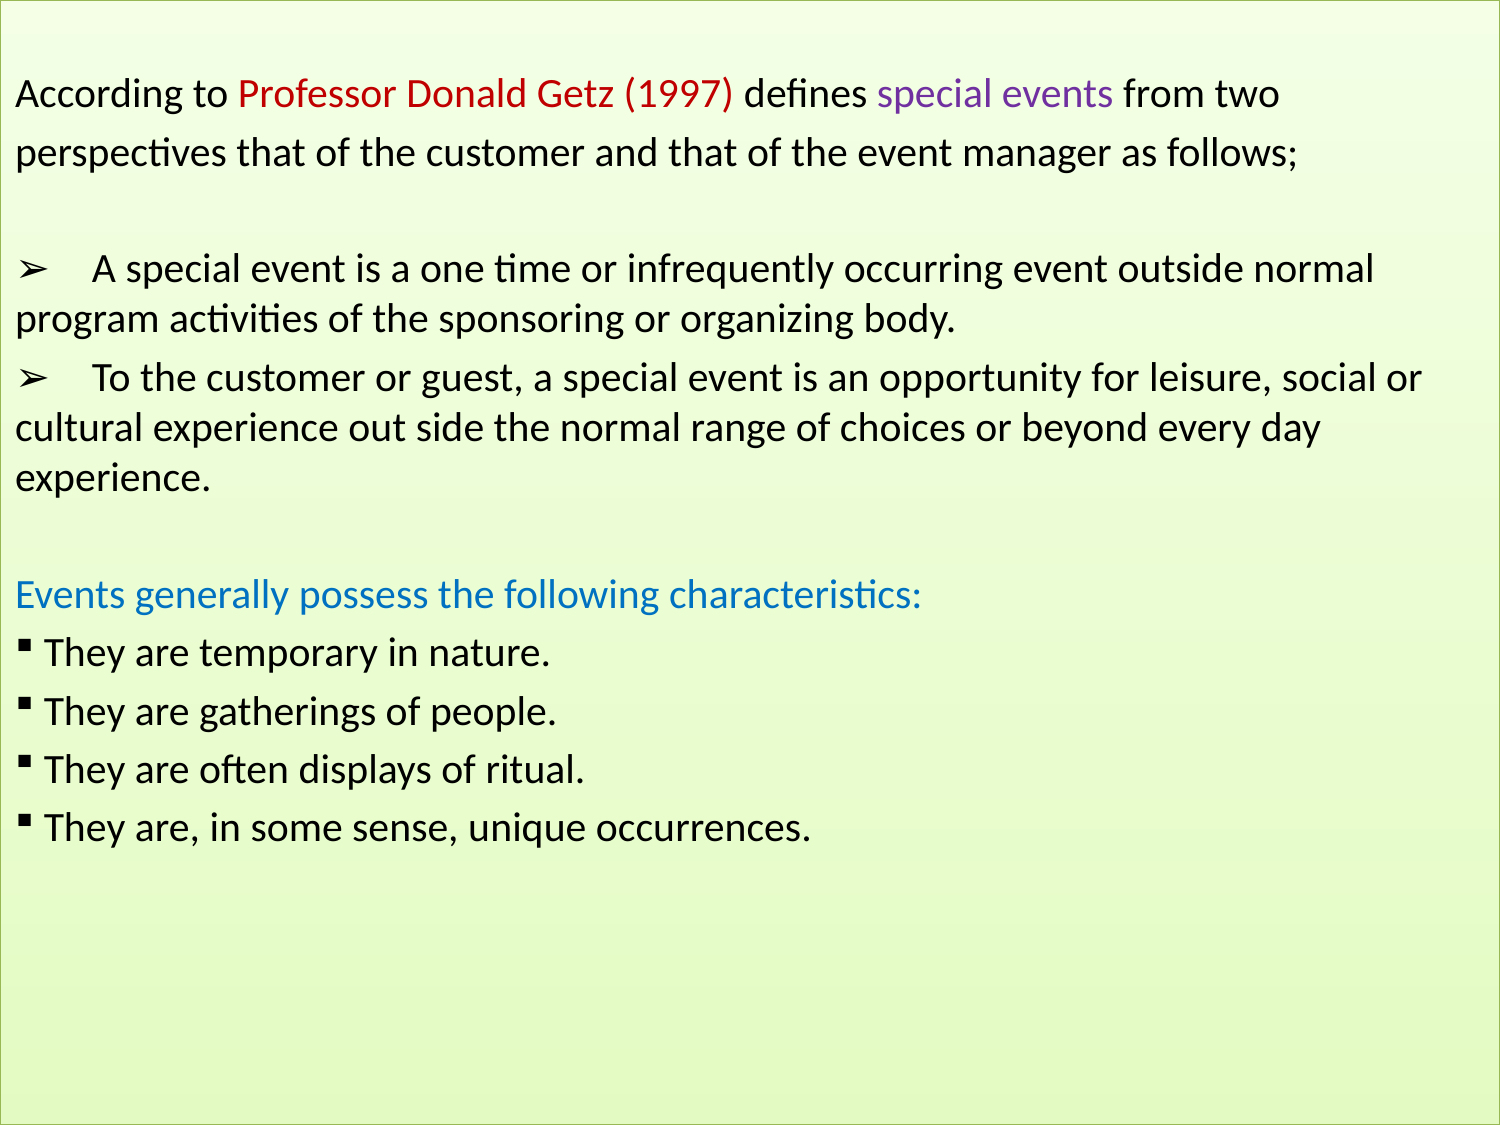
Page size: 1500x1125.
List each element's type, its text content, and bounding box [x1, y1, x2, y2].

subtitle According to Professor Donald Getz (1997) defines special events from two perspectives that of the customer and that of the event manager as follows; ➢ A special event is a one time or infrequently occurring event outside normal program activities of the sponsoring or organizing body. ➢ To the customer or guest, a special event is an opportunity for leisure, social or cultural experience out side the normal range of choices or beyond every day experience. Events generally possess the following characteristics: They are temporary in nature. They are gatherings of people. They are often displays of ritual. They are, in some sense, unique occurrences. [0, 0, 1500, 1125]
